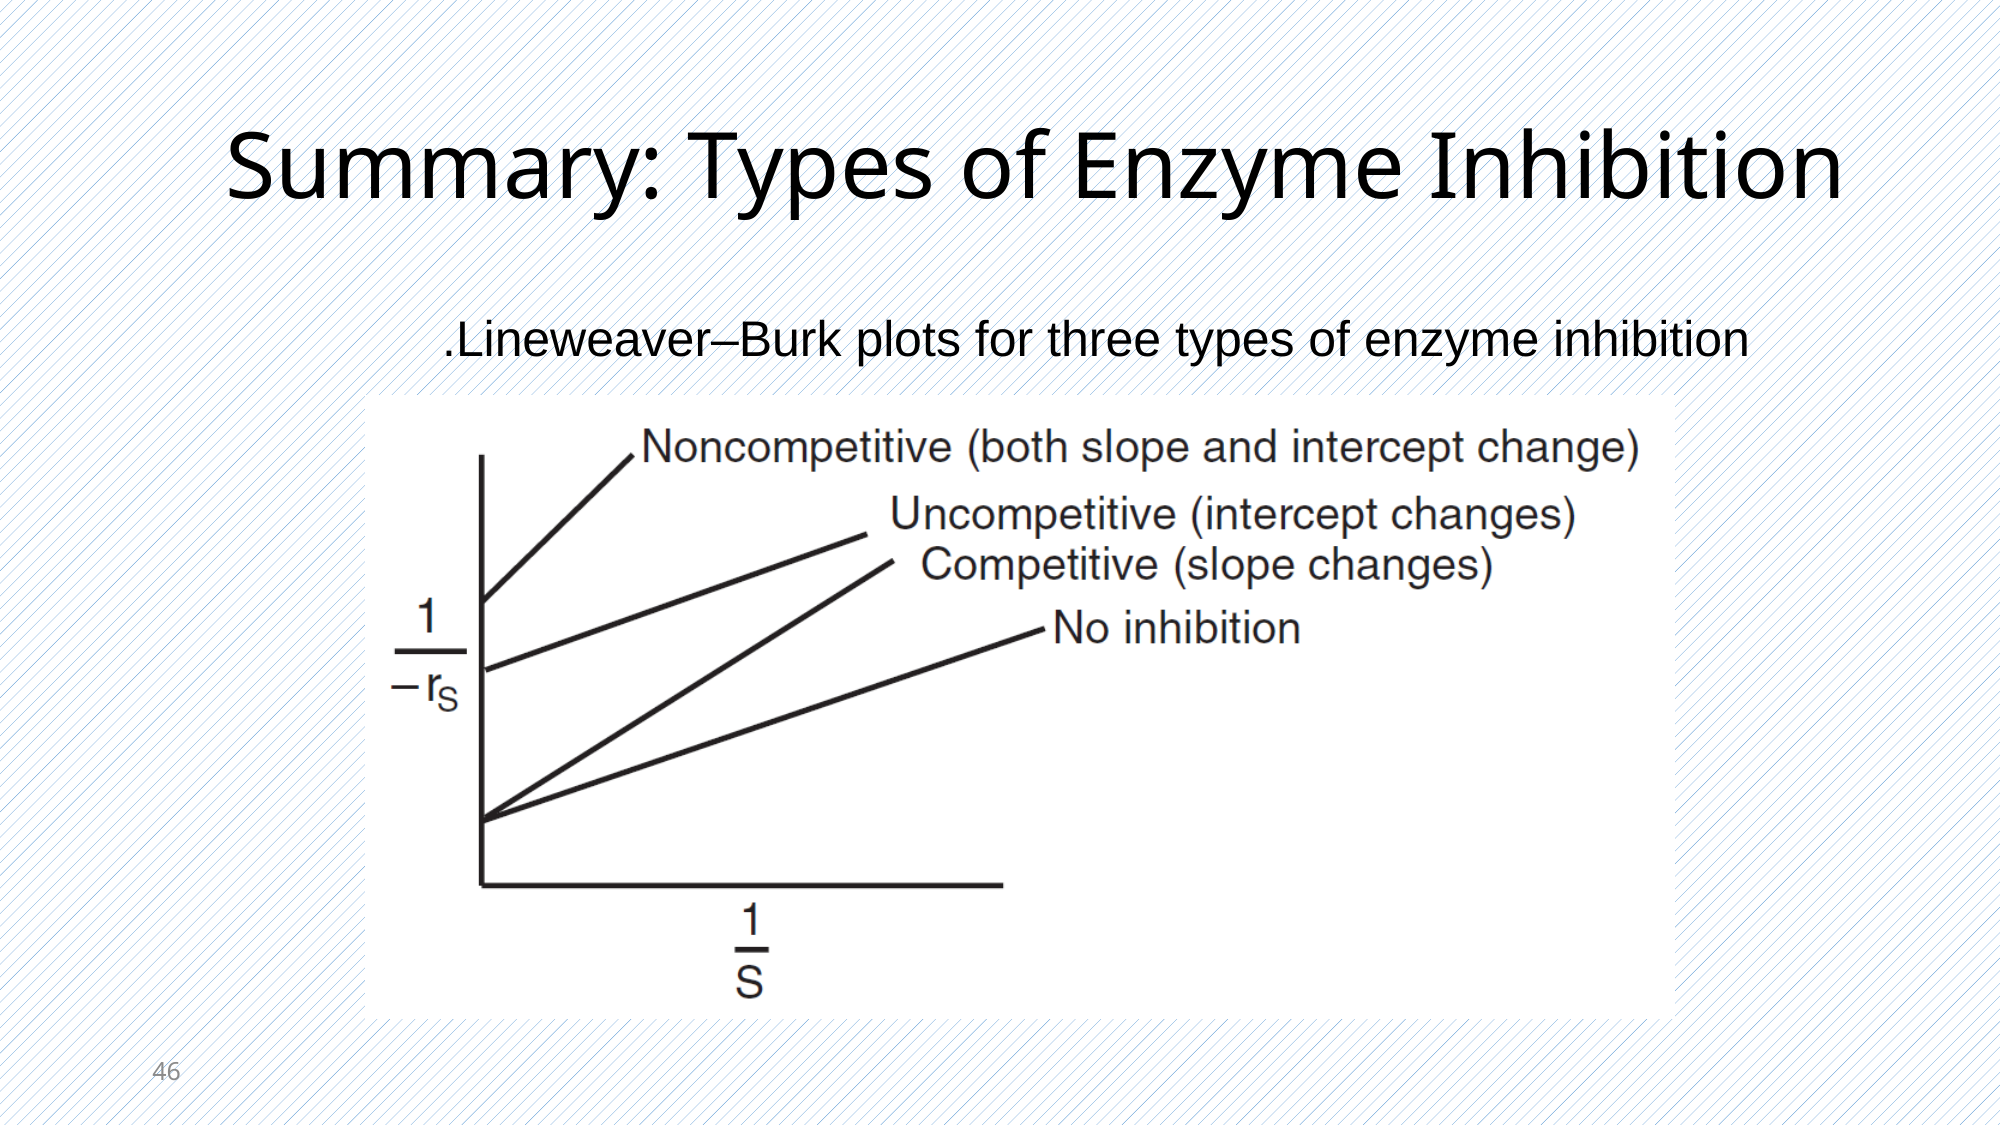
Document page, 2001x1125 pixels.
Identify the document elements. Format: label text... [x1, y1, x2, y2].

slide_number 46 [137, 1042, 588, 1103]
picture [365, 395, 1675, 1019]
title Summary: Types of Enzyme Inhibition [137, 59, 1863, 278]
text_box Lineweaver–Burk plots for three types of enzyme inhibition. [364, 298, 1766, 374]
